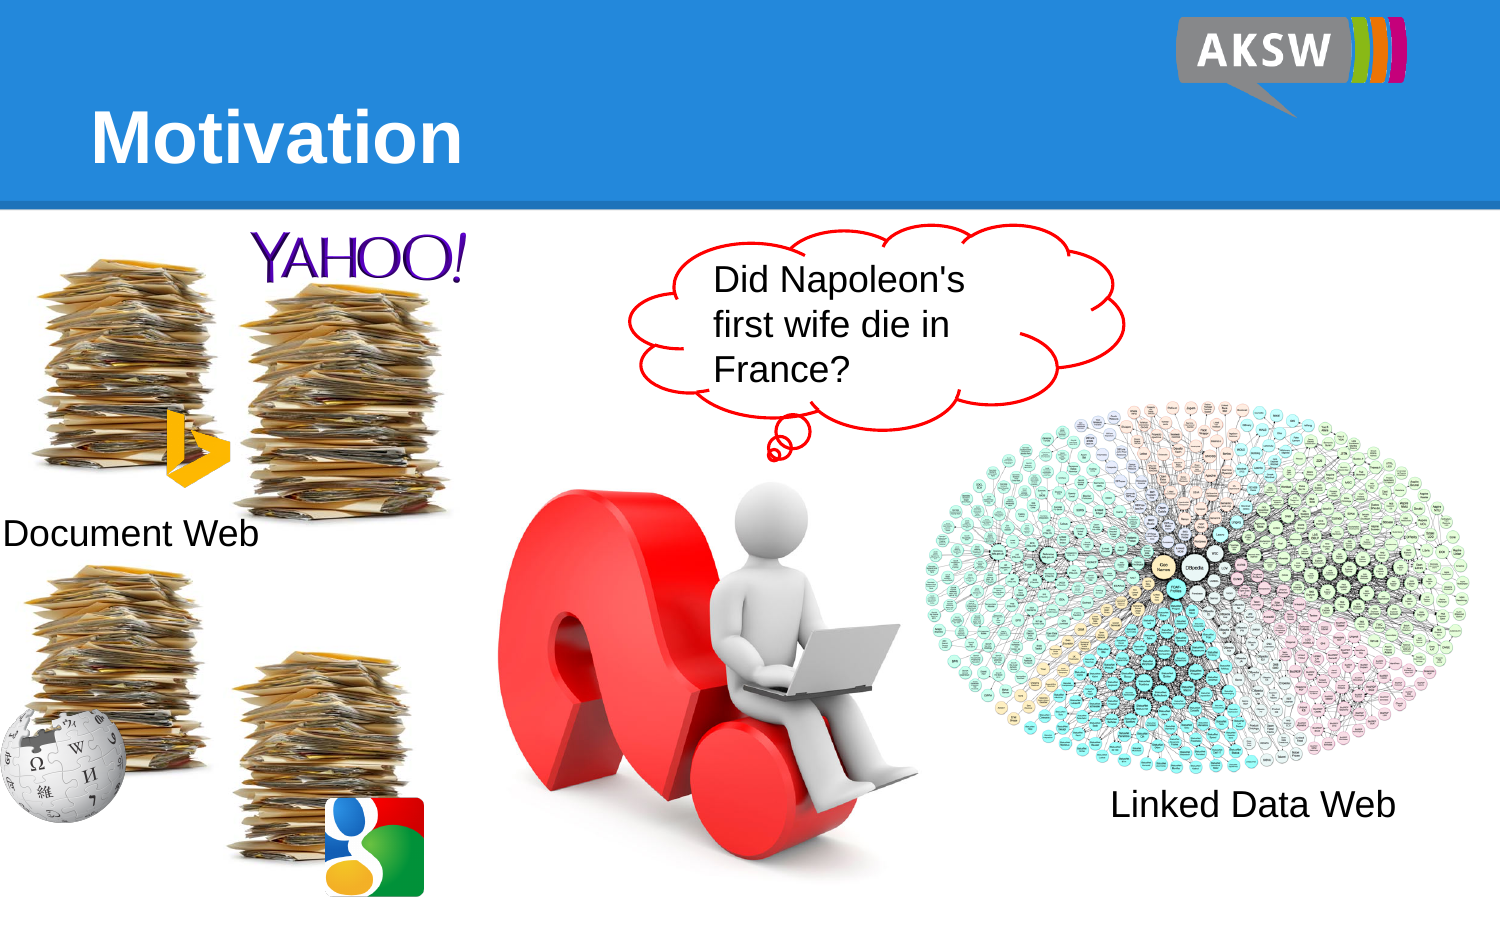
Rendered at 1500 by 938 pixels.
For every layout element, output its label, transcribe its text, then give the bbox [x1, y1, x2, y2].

text_box Document Web [0, 493, 485, 561]
picture [27, 231, 467, 538]
text_box Linked Data Web [1095, 764, 1500, 832]
picture [490, 396, 1475, 930]
title Motivation [75, 37, 1425, 194]
picture [1175, 16, 1409, 119]
text_box Did Napoleon's first wife die in France? [629, 225, 1124, 461]
picture [223, 635, 432, 905]
picture [0, 548, 220, 824]
